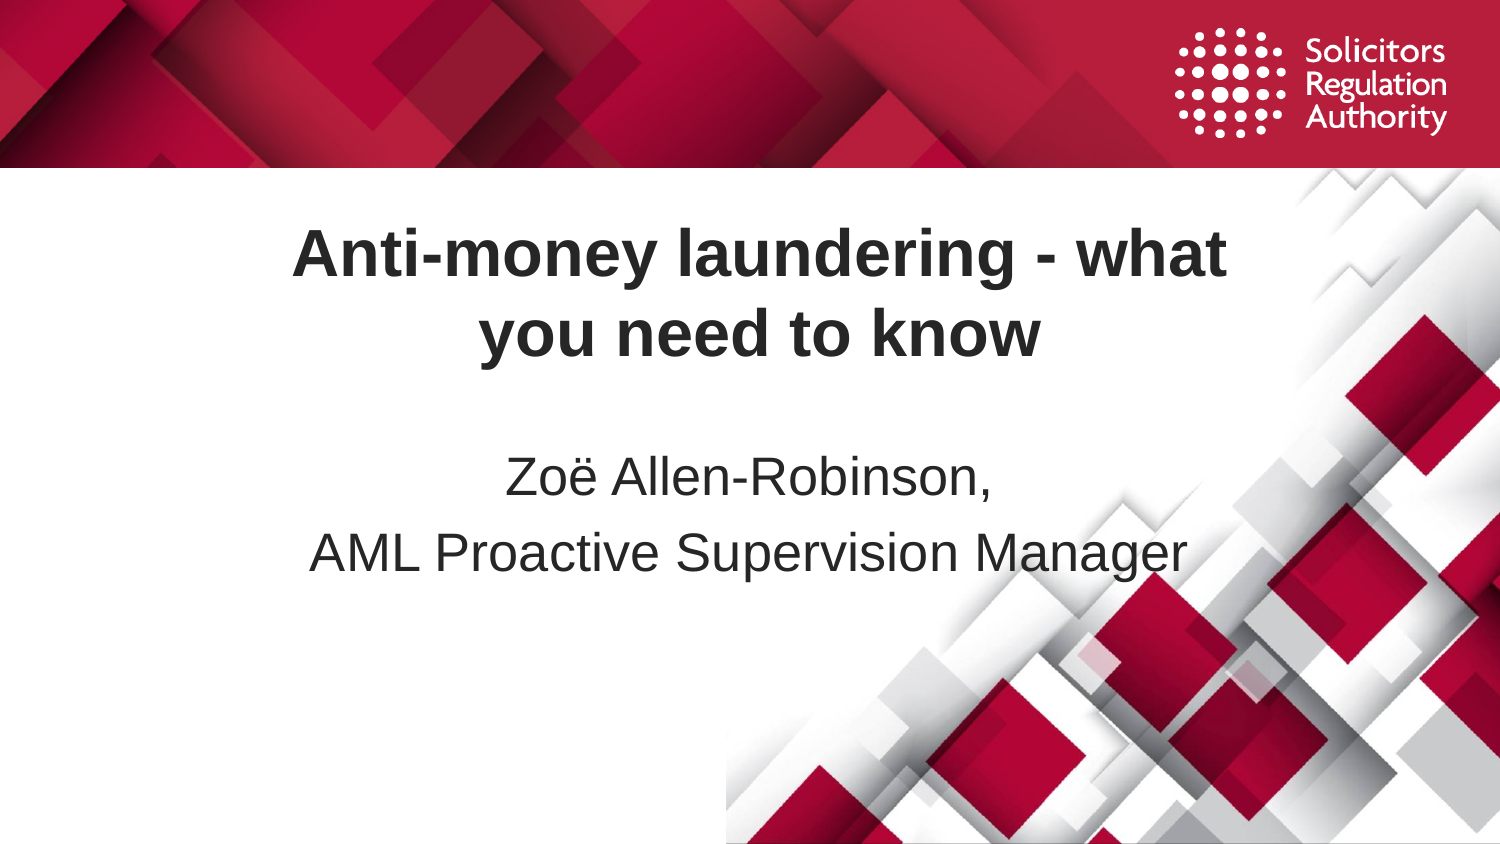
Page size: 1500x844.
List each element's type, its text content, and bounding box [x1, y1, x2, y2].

subtitle Zoë Allen-Robinson, AML Proactive Supervision Manager [206, 433, 1294, 650]
title Anti-money laundering - what you need to know [210, 198, 1310, 381]
picture [0, 0, 1500, 843]
